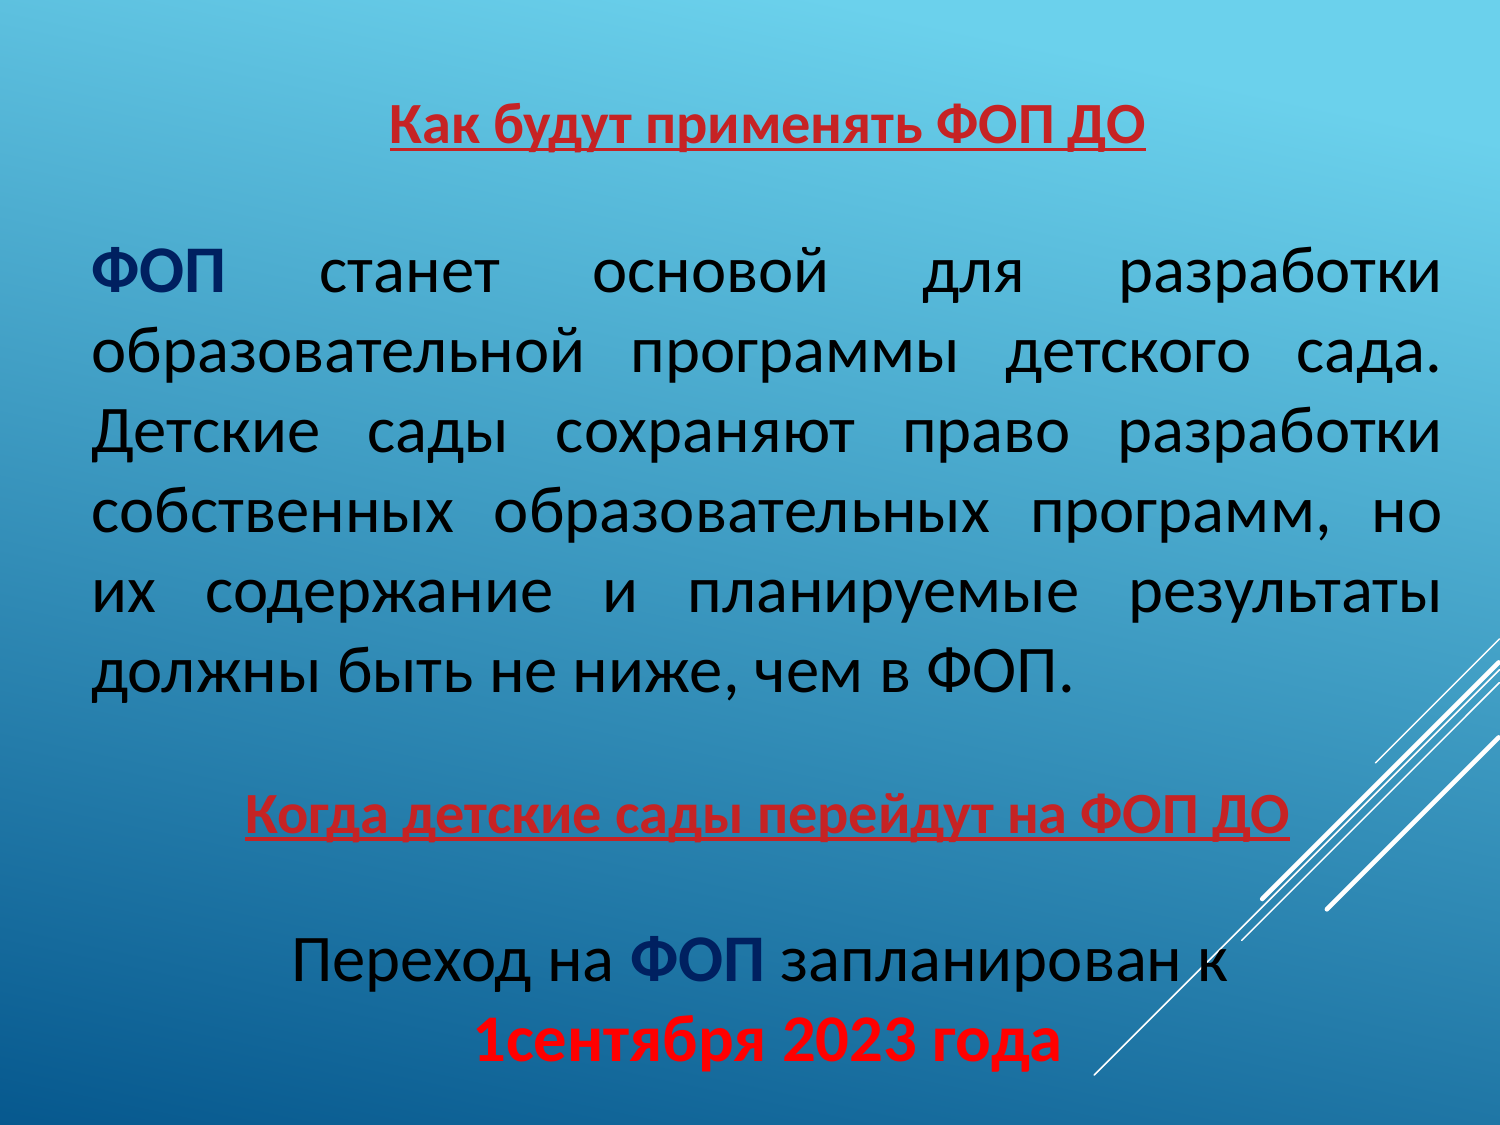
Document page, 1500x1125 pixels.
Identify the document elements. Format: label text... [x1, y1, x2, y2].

text_box Как будут применять ФОП ДО ФОП станет основой для разработки образовательной программы детского сада. Детские сады сохраняют право разработки собственных образовательных программ, но их содержание и планируемые результаты должны быть не ниже, чем в ФОП. Когда детские сады перейдут на ФОП ДО Переход на ФОП запланирован к 1сентября 2023 года [76, 78, 1459, 1083]
